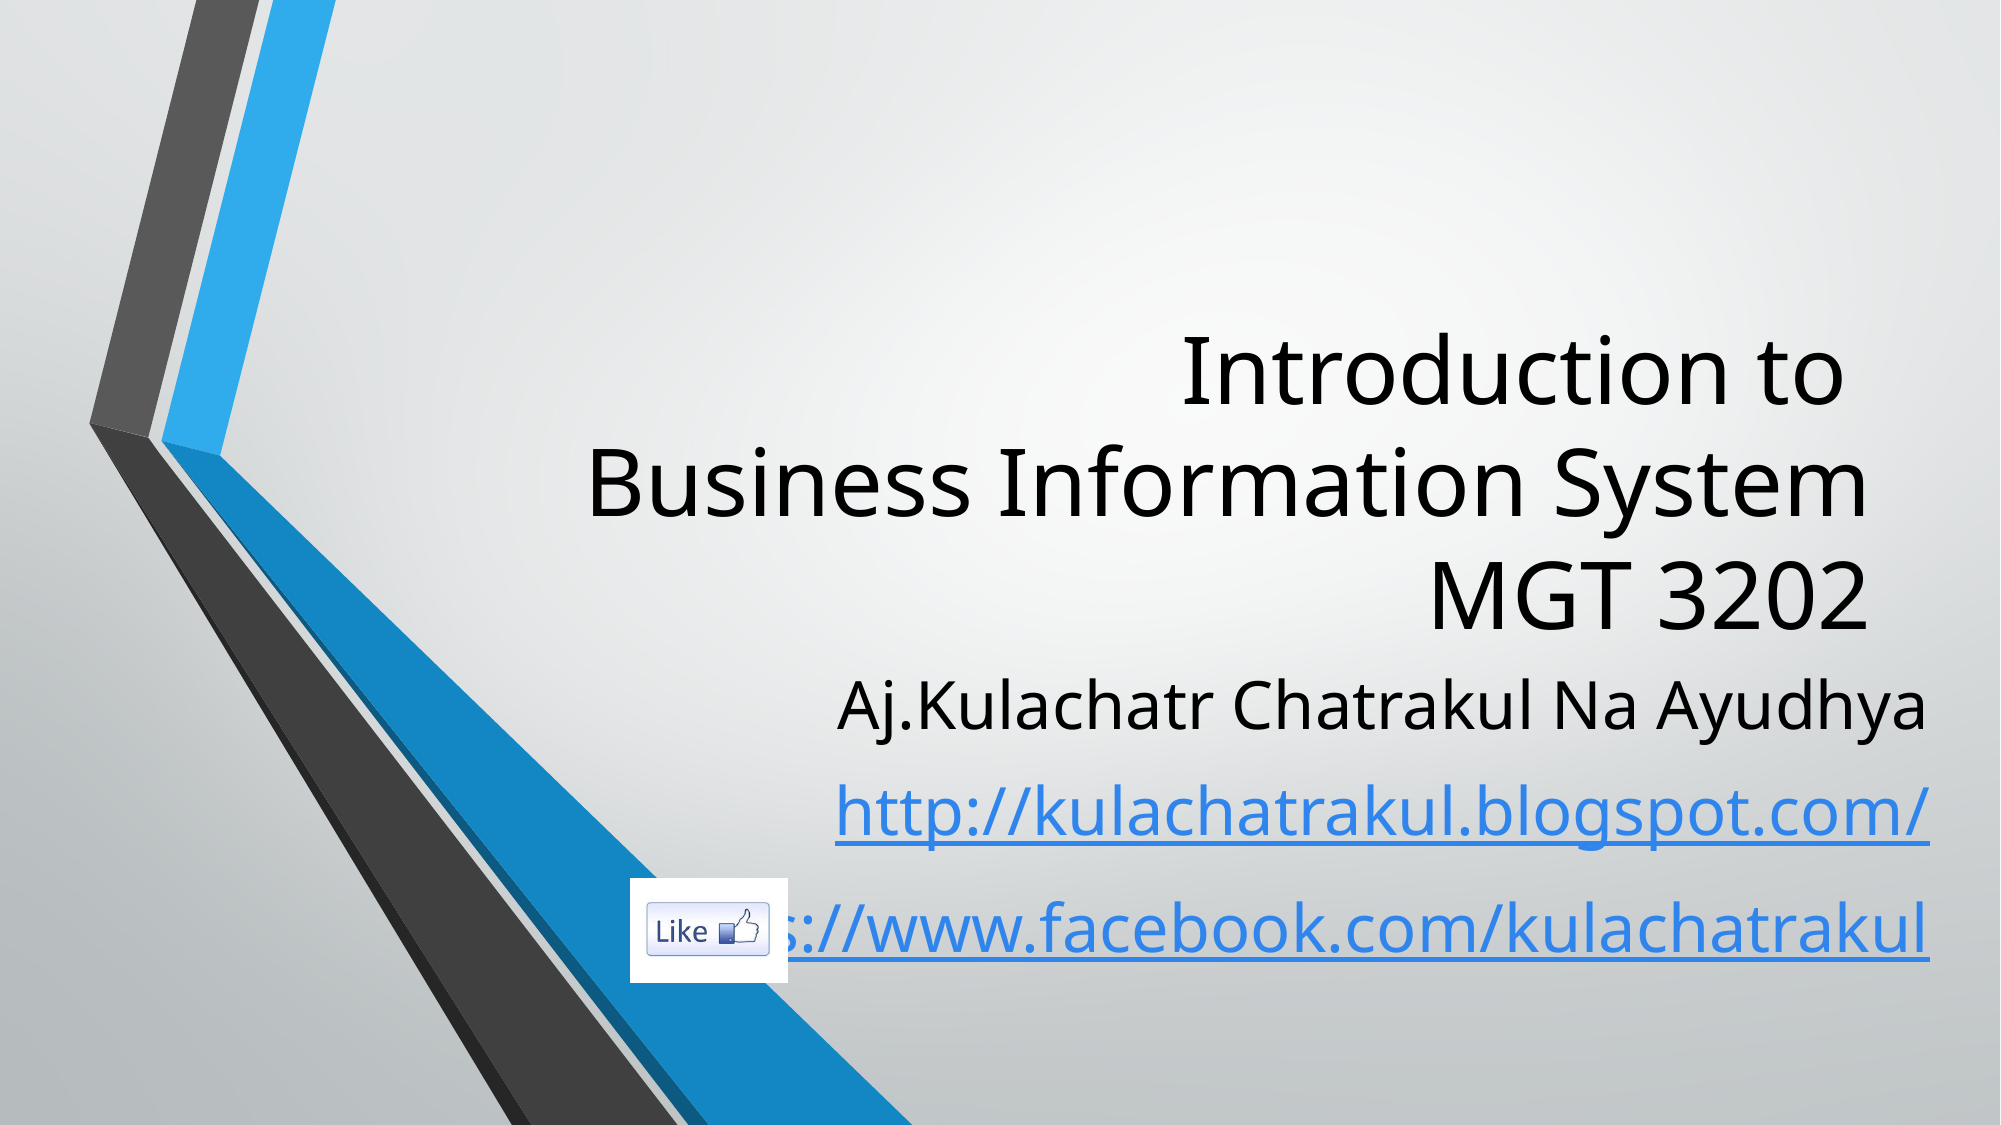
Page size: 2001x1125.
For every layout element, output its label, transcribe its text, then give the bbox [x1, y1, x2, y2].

title Introduction to Business Information System MGT 3202 [480, 226, 1887, 655]
subtitle Aj.Kulachatr Chatrakul Na Ayudhya http://kulachatrakul.blogspot.com/ https://www.facebook.com/kulachatrakul [47, 655, 1945, 1027]
picture [630, 878, 788, 984]
